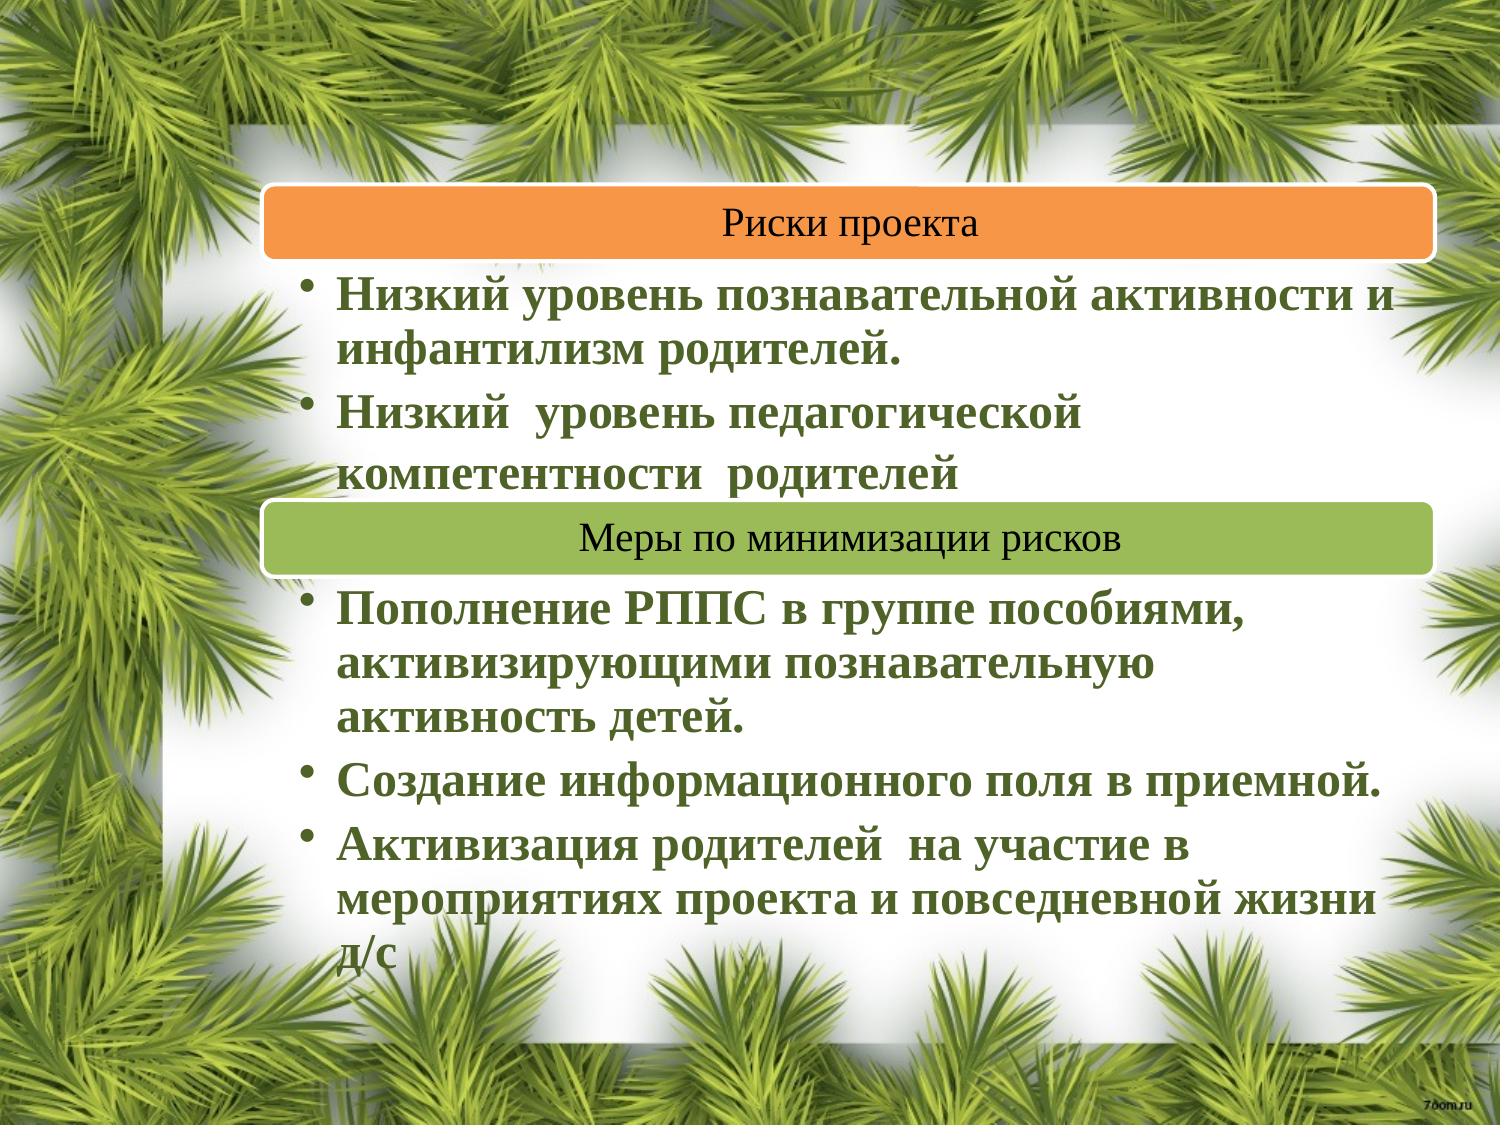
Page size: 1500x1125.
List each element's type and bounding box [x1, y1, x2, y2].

text_box [261, 184, 1436, 979]
picture [0, 0, 1500, 1125]
